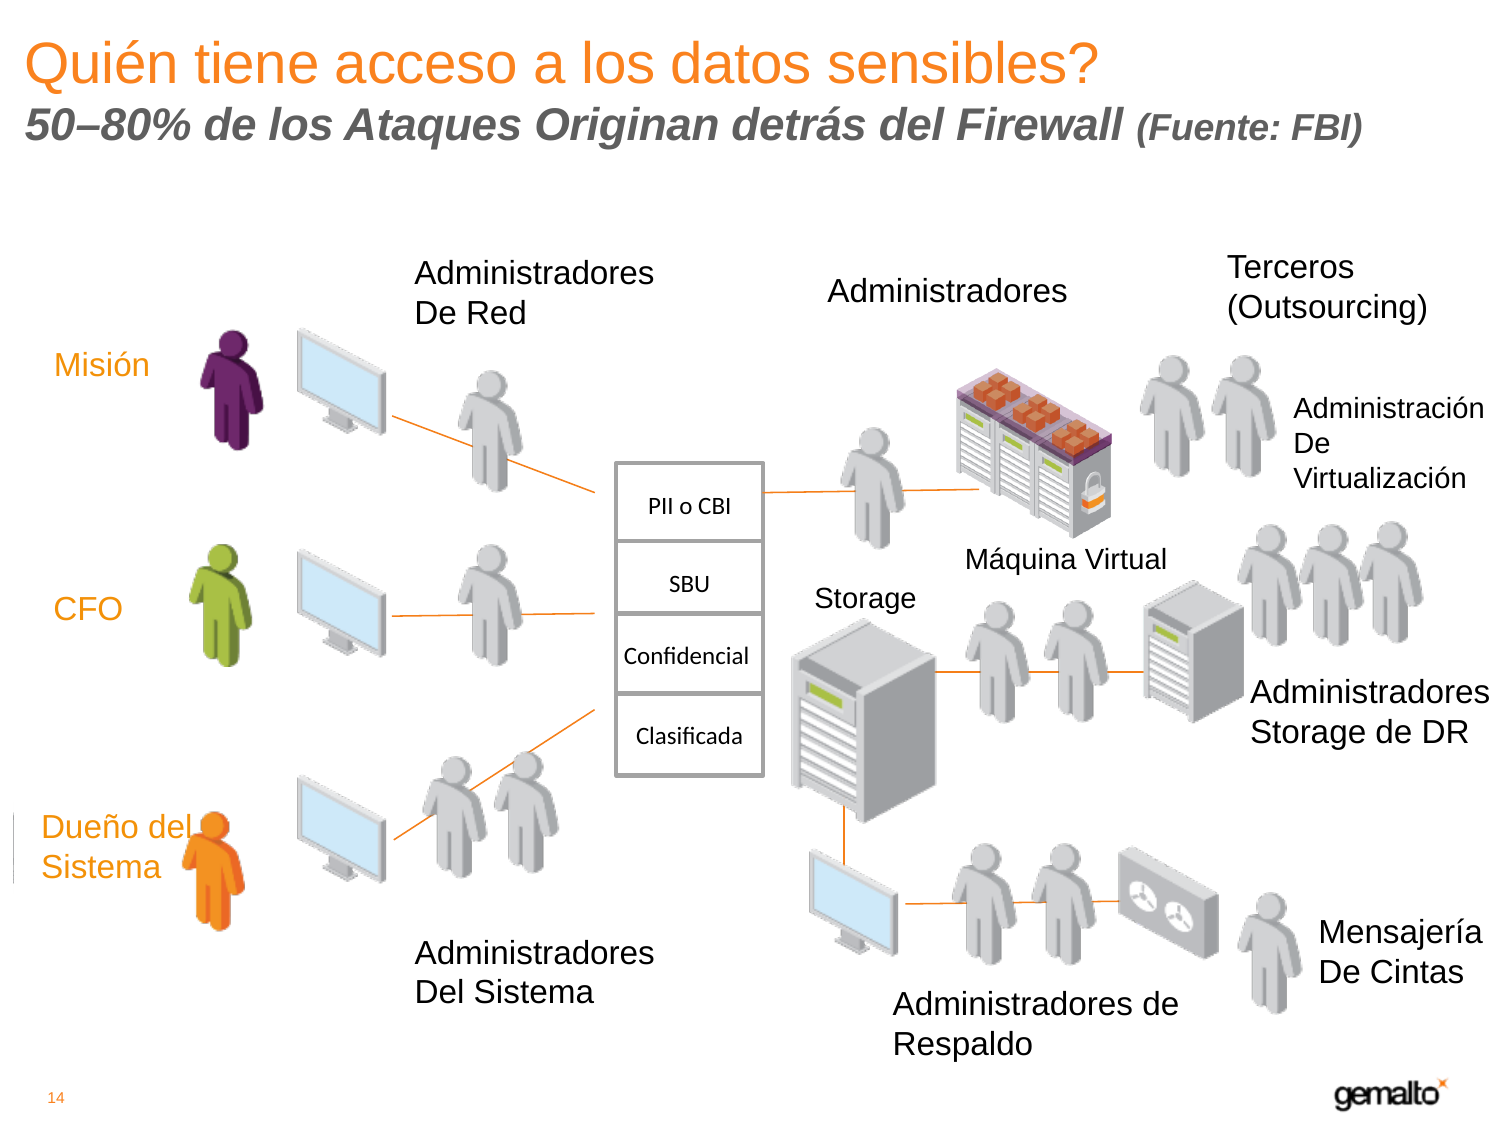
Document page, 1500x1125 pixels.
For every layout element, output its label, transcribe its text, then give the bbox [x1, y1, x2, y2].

slide_number 14 [47, 1084, 89, 1113]
title Quién tiene acceso a los datos sensibles? 50–80% de los Ataques Originan detrás del Firewall (Fuente: FBI) [24, 20, 1475, 150]
picture [1329, 1074, 1453, 1121]
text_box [13, 237, 1500, 1072]
